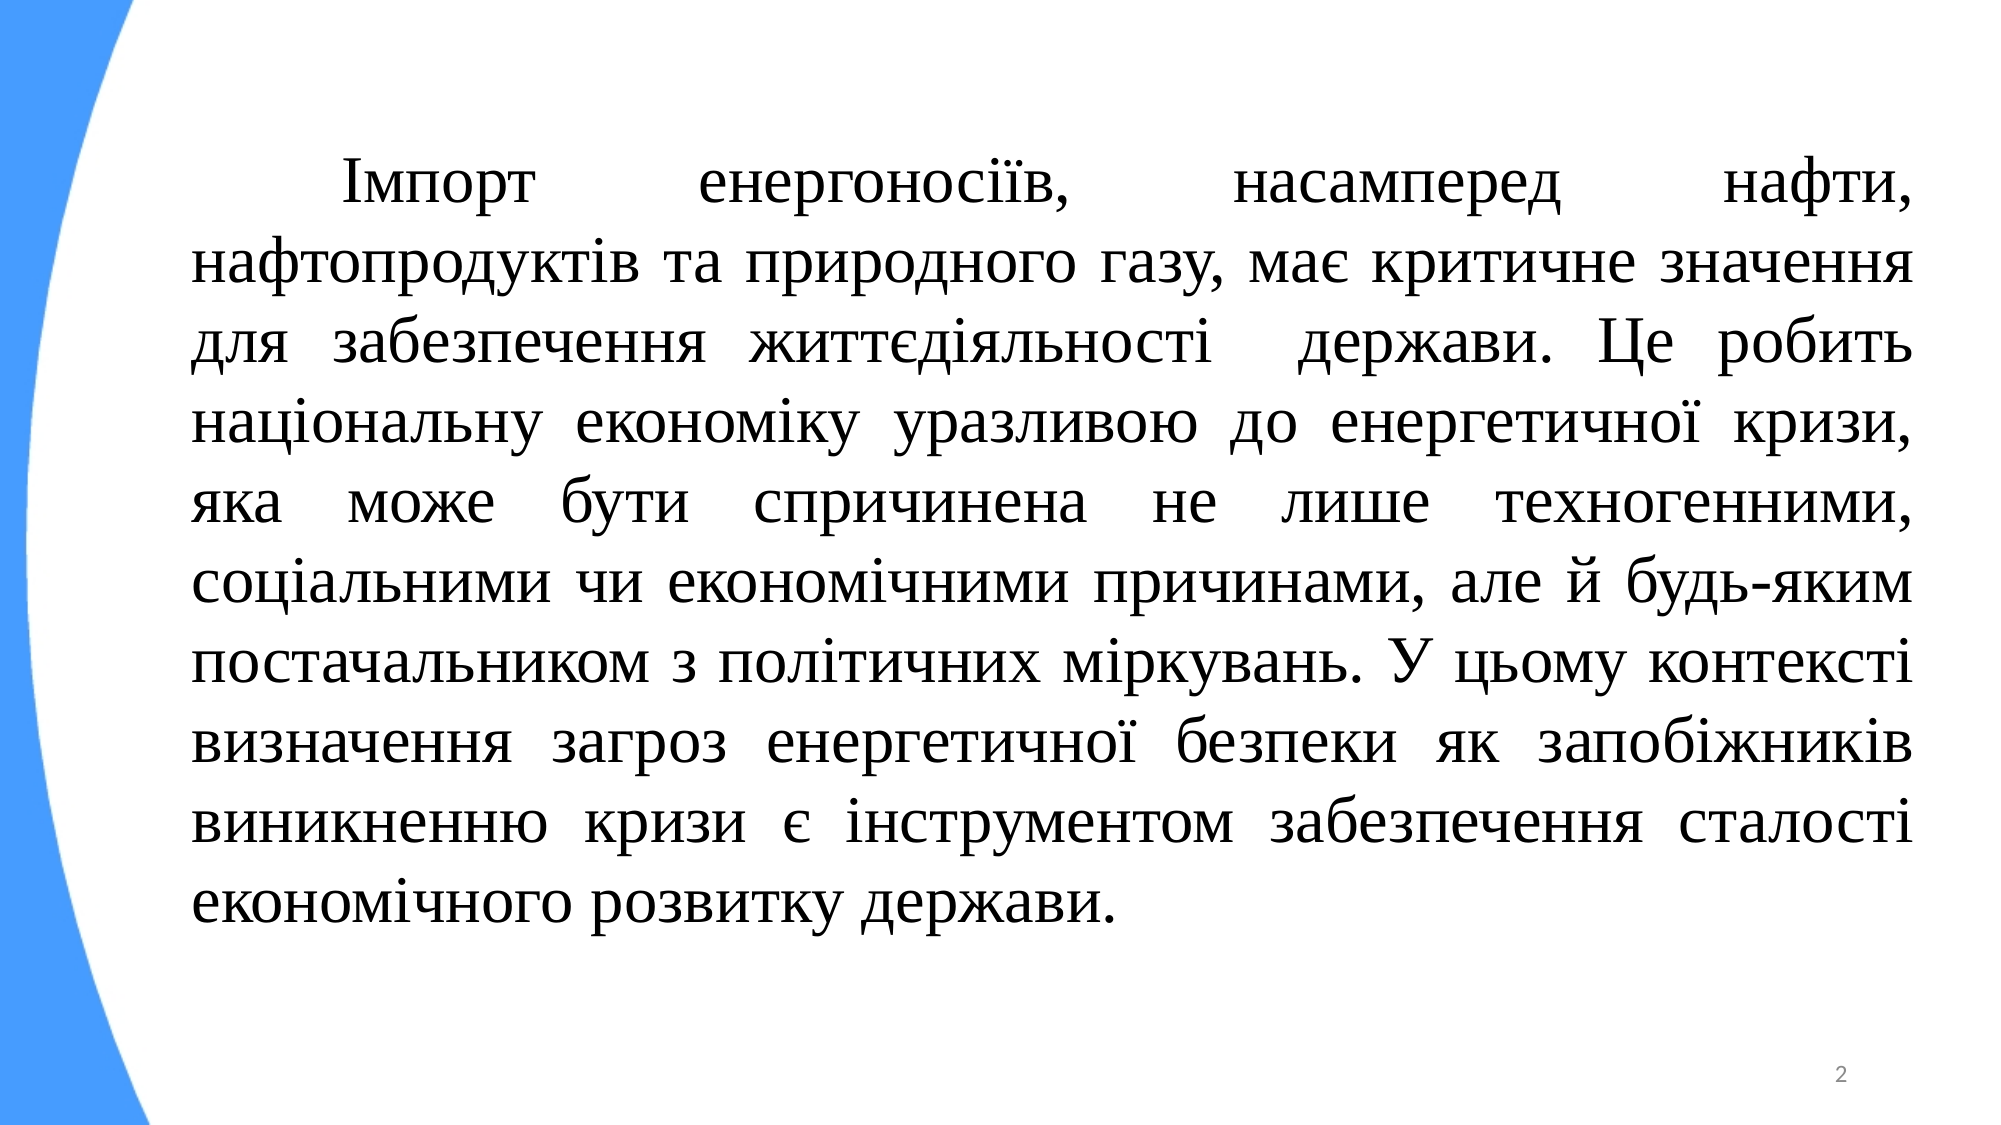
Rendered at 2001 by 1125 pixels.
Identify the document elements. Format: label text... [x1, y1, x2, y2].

slide_number 2 [1412, 1042, 1863, 1103]
picture [0, 0, 2001, 1125]
text_box Імпорт енергоносіїв, насамперед нафти, нафтопродуктів та природного газу, має критичне значення для забезпечення життєдіяльності держави. Це робить національну економіку уразливою до енергетичної кризи, яка може бути спричинена не лише техногенними, соціальними чи економічними причинами, але й будь-яким постачальником з політичних міркувань. У цьому контексті визначення загроз енергетичної безпеки як запобіжників виникненню кризи є інструментом забезпечення сталості економічного розвитку держави. [176, 128, 1931, 944]
